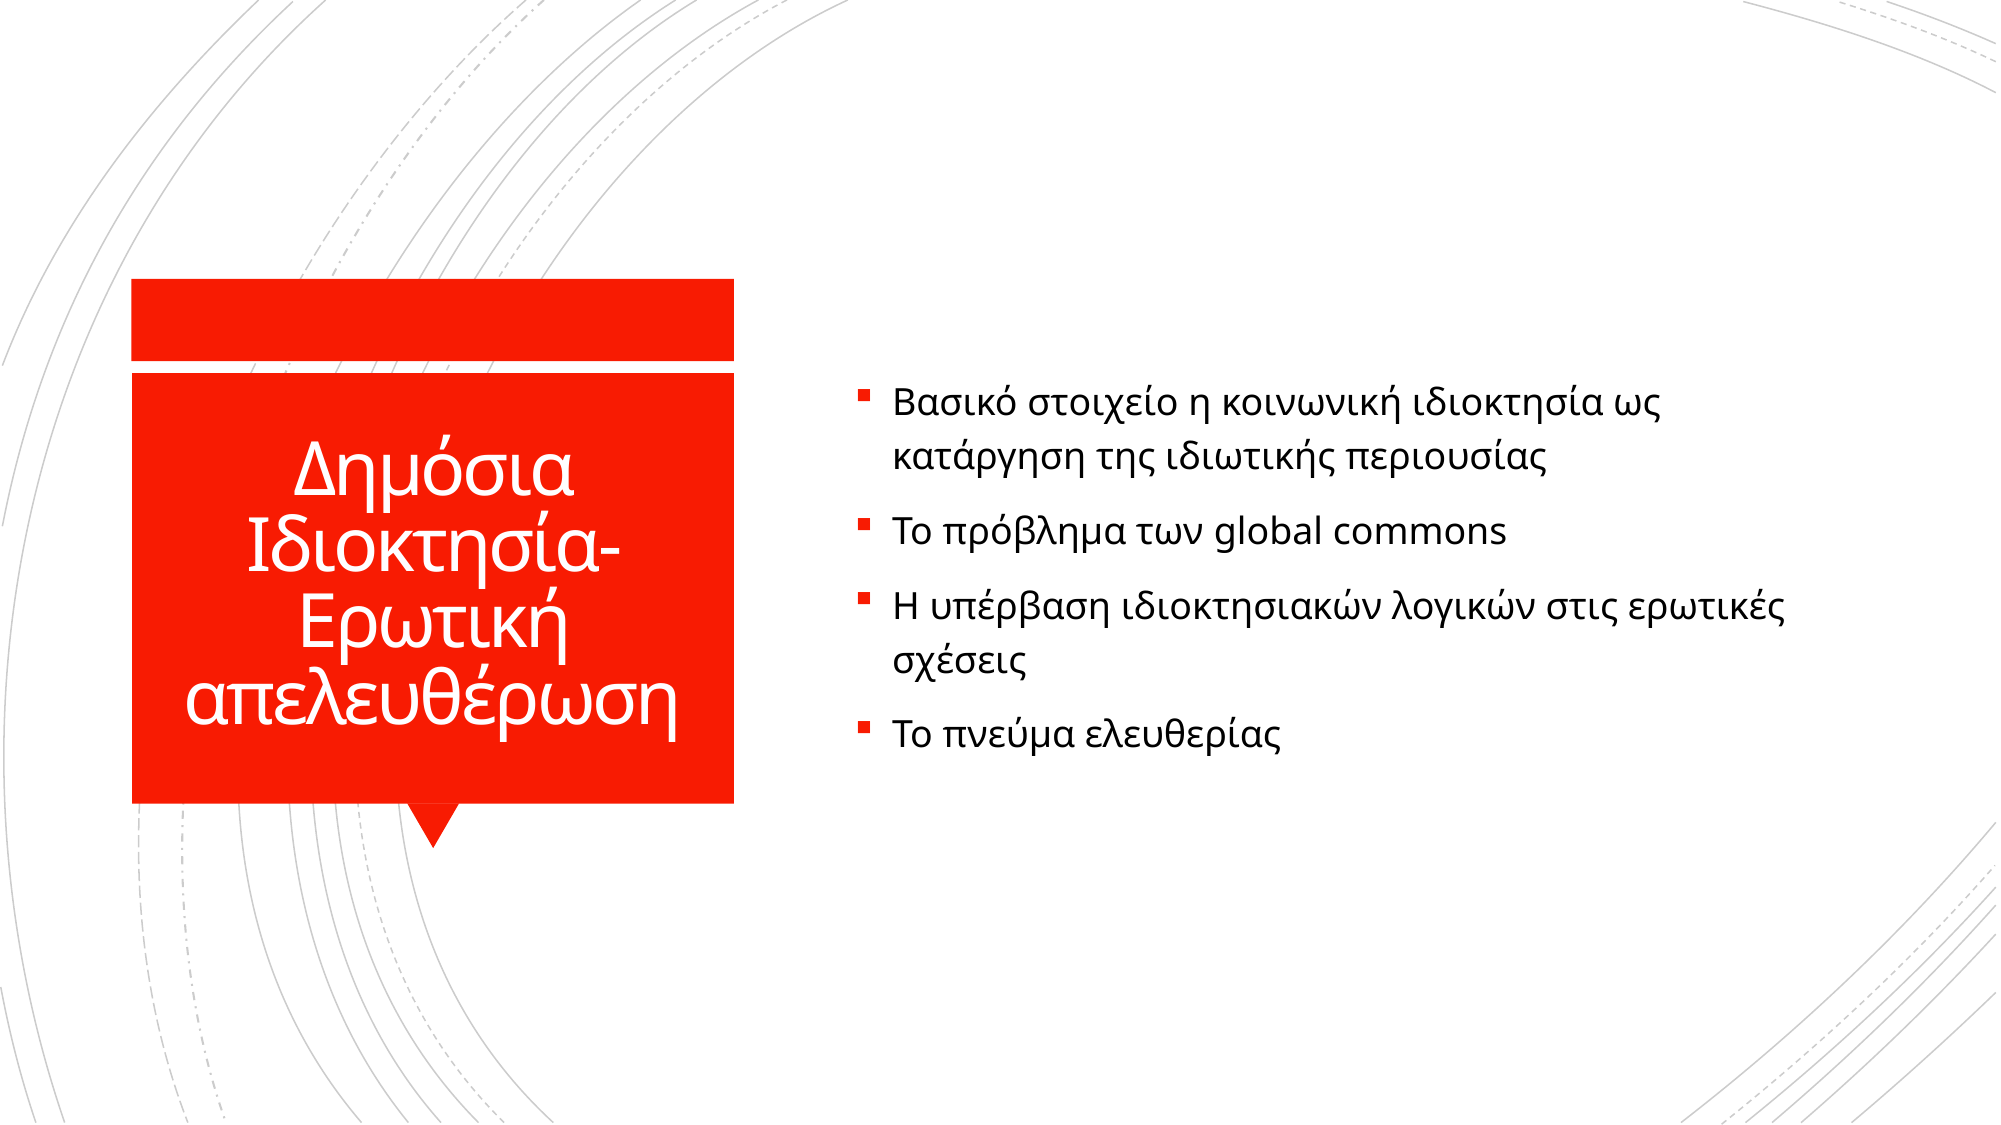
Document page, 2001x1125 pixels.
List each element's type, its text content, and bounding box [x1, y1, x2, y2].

title Δημόσια Ιδιοκτησία- Ερωτική απελευθέρωση [145, 385, 720, 789]
list Βασικό στοιχείο η κοινωνική ιδιοκτησία ως κατάργηση της ιδιωτικής περιουσίας Το πρόβλημα των global commons Η υπέρβαση ιδιοκτησιακών λογικών στις ερωτικές σχέσεις Το πνεύμα ελευθερίας [839, 131, 1871, 993]
